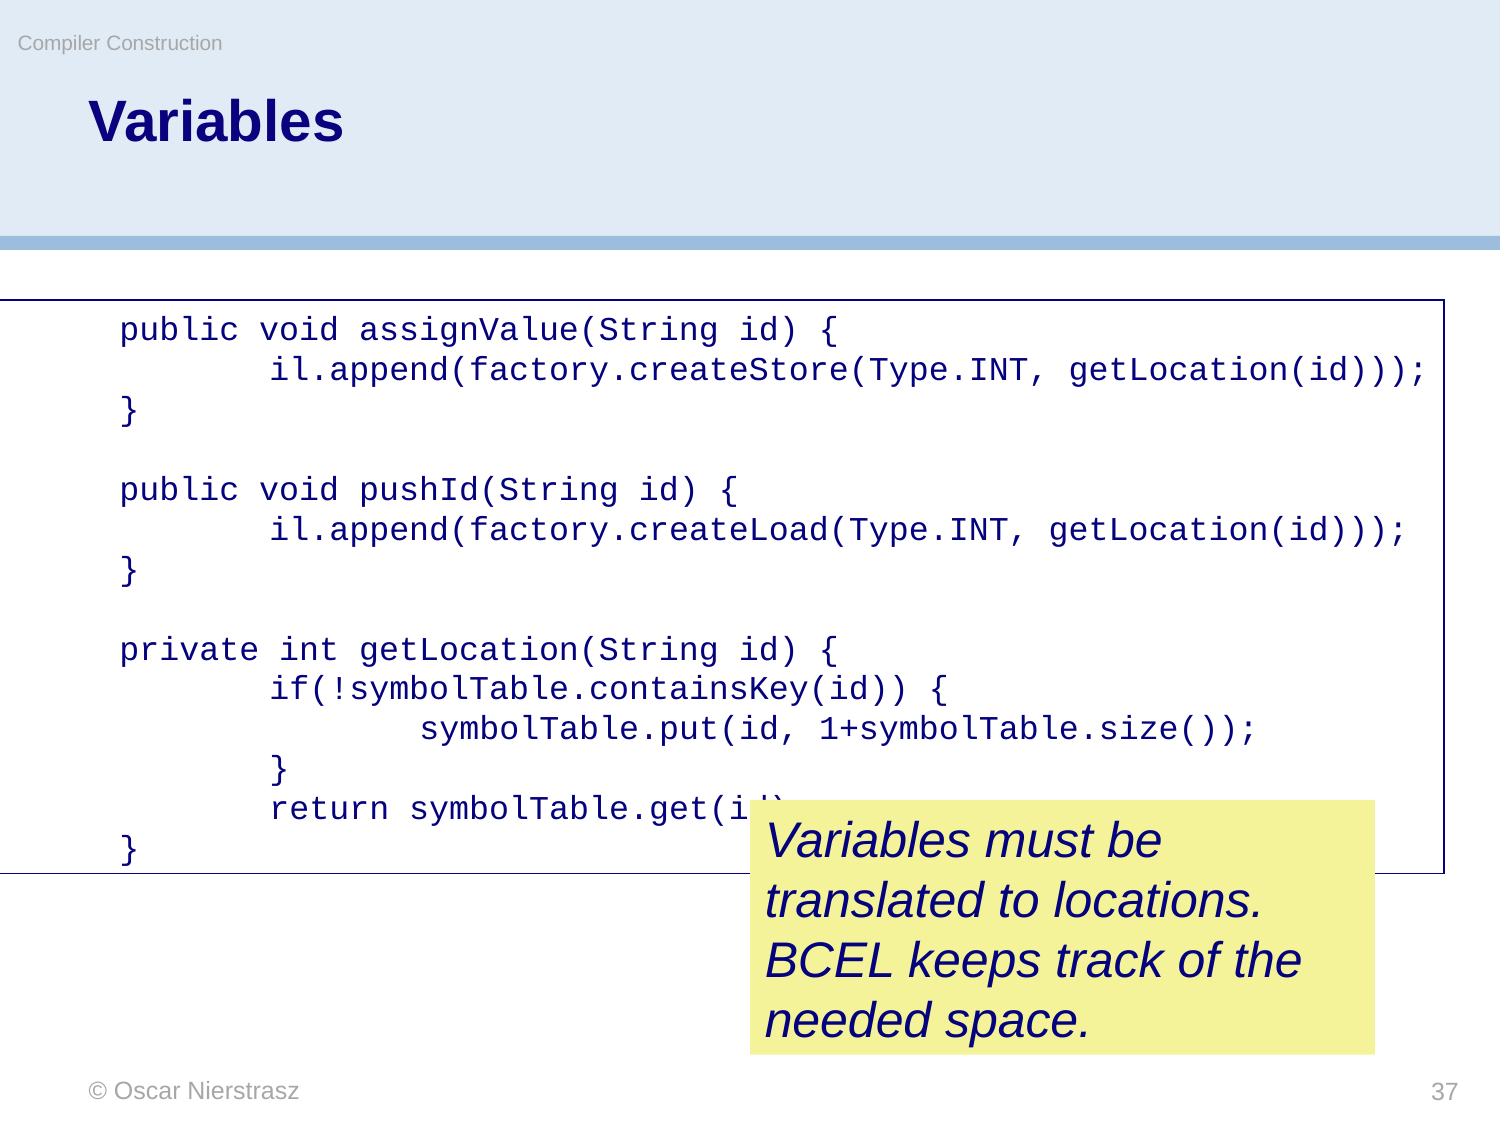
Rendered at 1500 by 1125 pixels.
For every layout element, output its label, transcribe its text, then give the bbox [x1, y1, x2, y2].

footer Compiler Construction [17, 29, 904, 72]
slide_number 37 [1237, 1074, 1460, 1105]
text_box public void assignValue(String id) { il.append(factory.createStore(Type.INT, getLocation(id))); } public void pushId(String id) { il.append(factory.createLoad(Type.INT, getLocation(id))); } private int getLocation(String id) { if(!symbolTable.containsKey(id)) { symbolTable.put(id, 1+symbolTable.size()); } return symbolTable.get(id); } [0, 299, 1445, 874]
title Variables [88, 90, 1413, 226]
text_box Variables must be translated to locations. BCEL keeps track of the needed space. [750, 799, 1375, 1055]
slide_number © Oscar Nierstrasz [88, 1073, 715, 1104]
